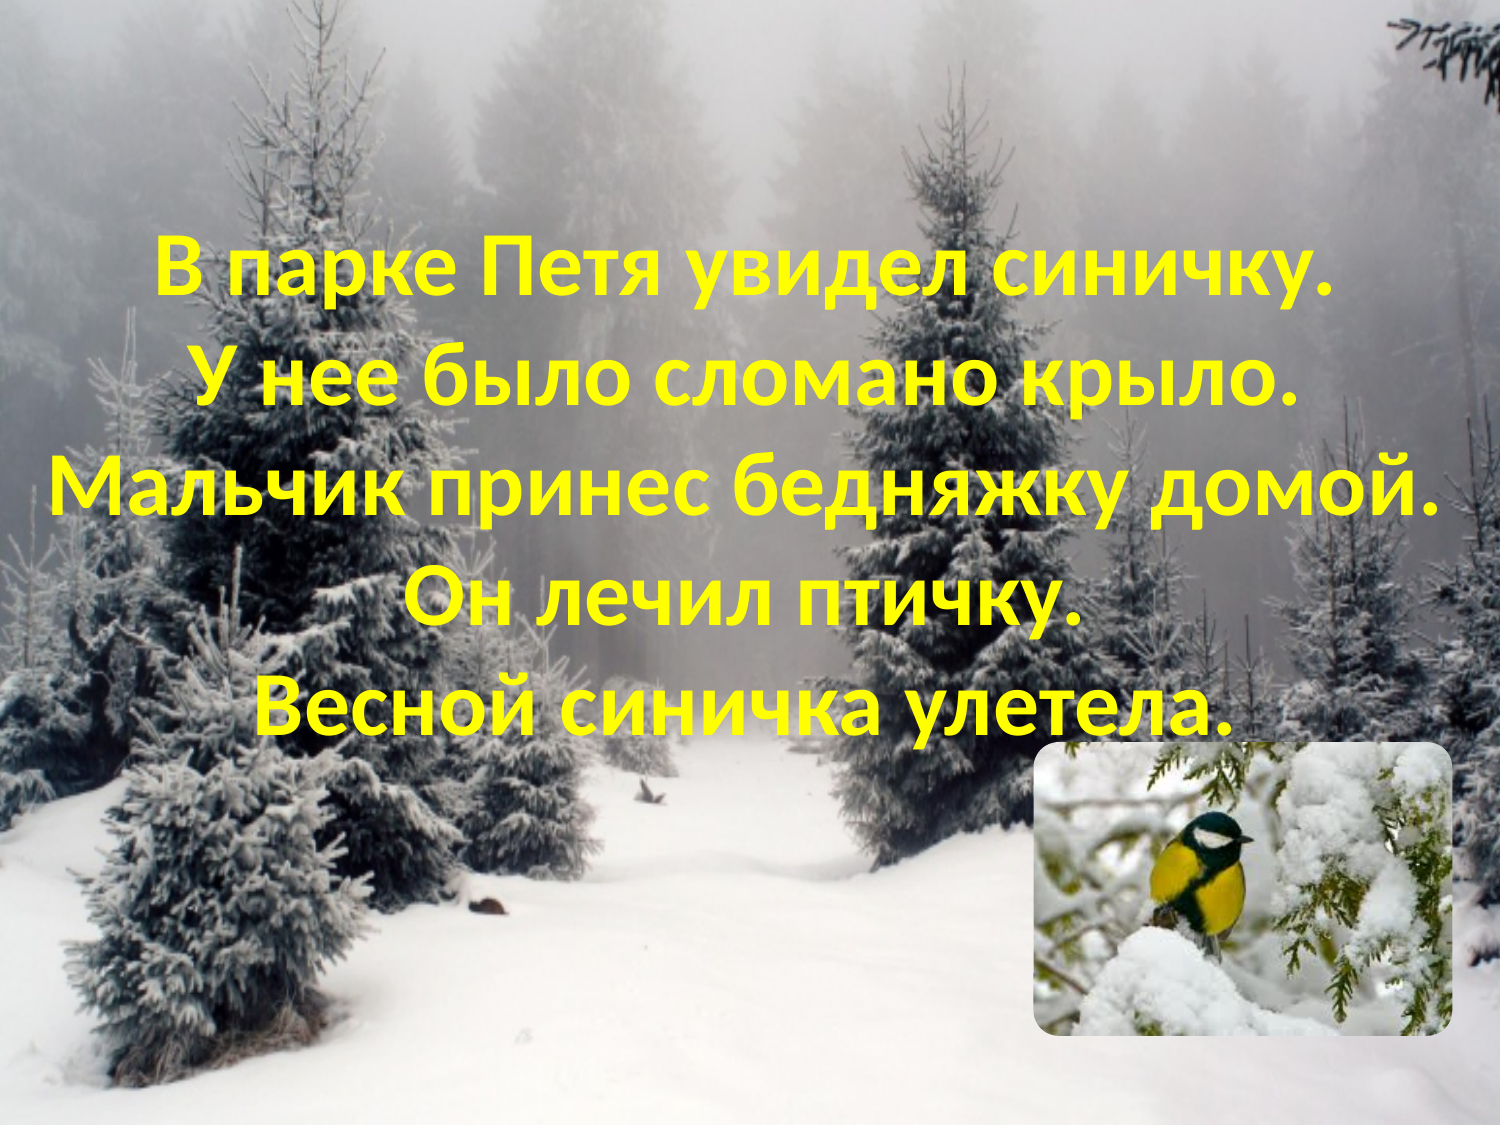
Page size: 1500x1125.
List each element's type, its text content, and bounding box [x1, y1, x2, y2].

picture [0, 0, 1500, 1125]
text_box В парке Петя увидел синичку. У нее было сломано крыло. Мальчик принес бедняжку домой. Он лечил птичку. Весной синичка улетела. [4, 196, 1487, 761]
